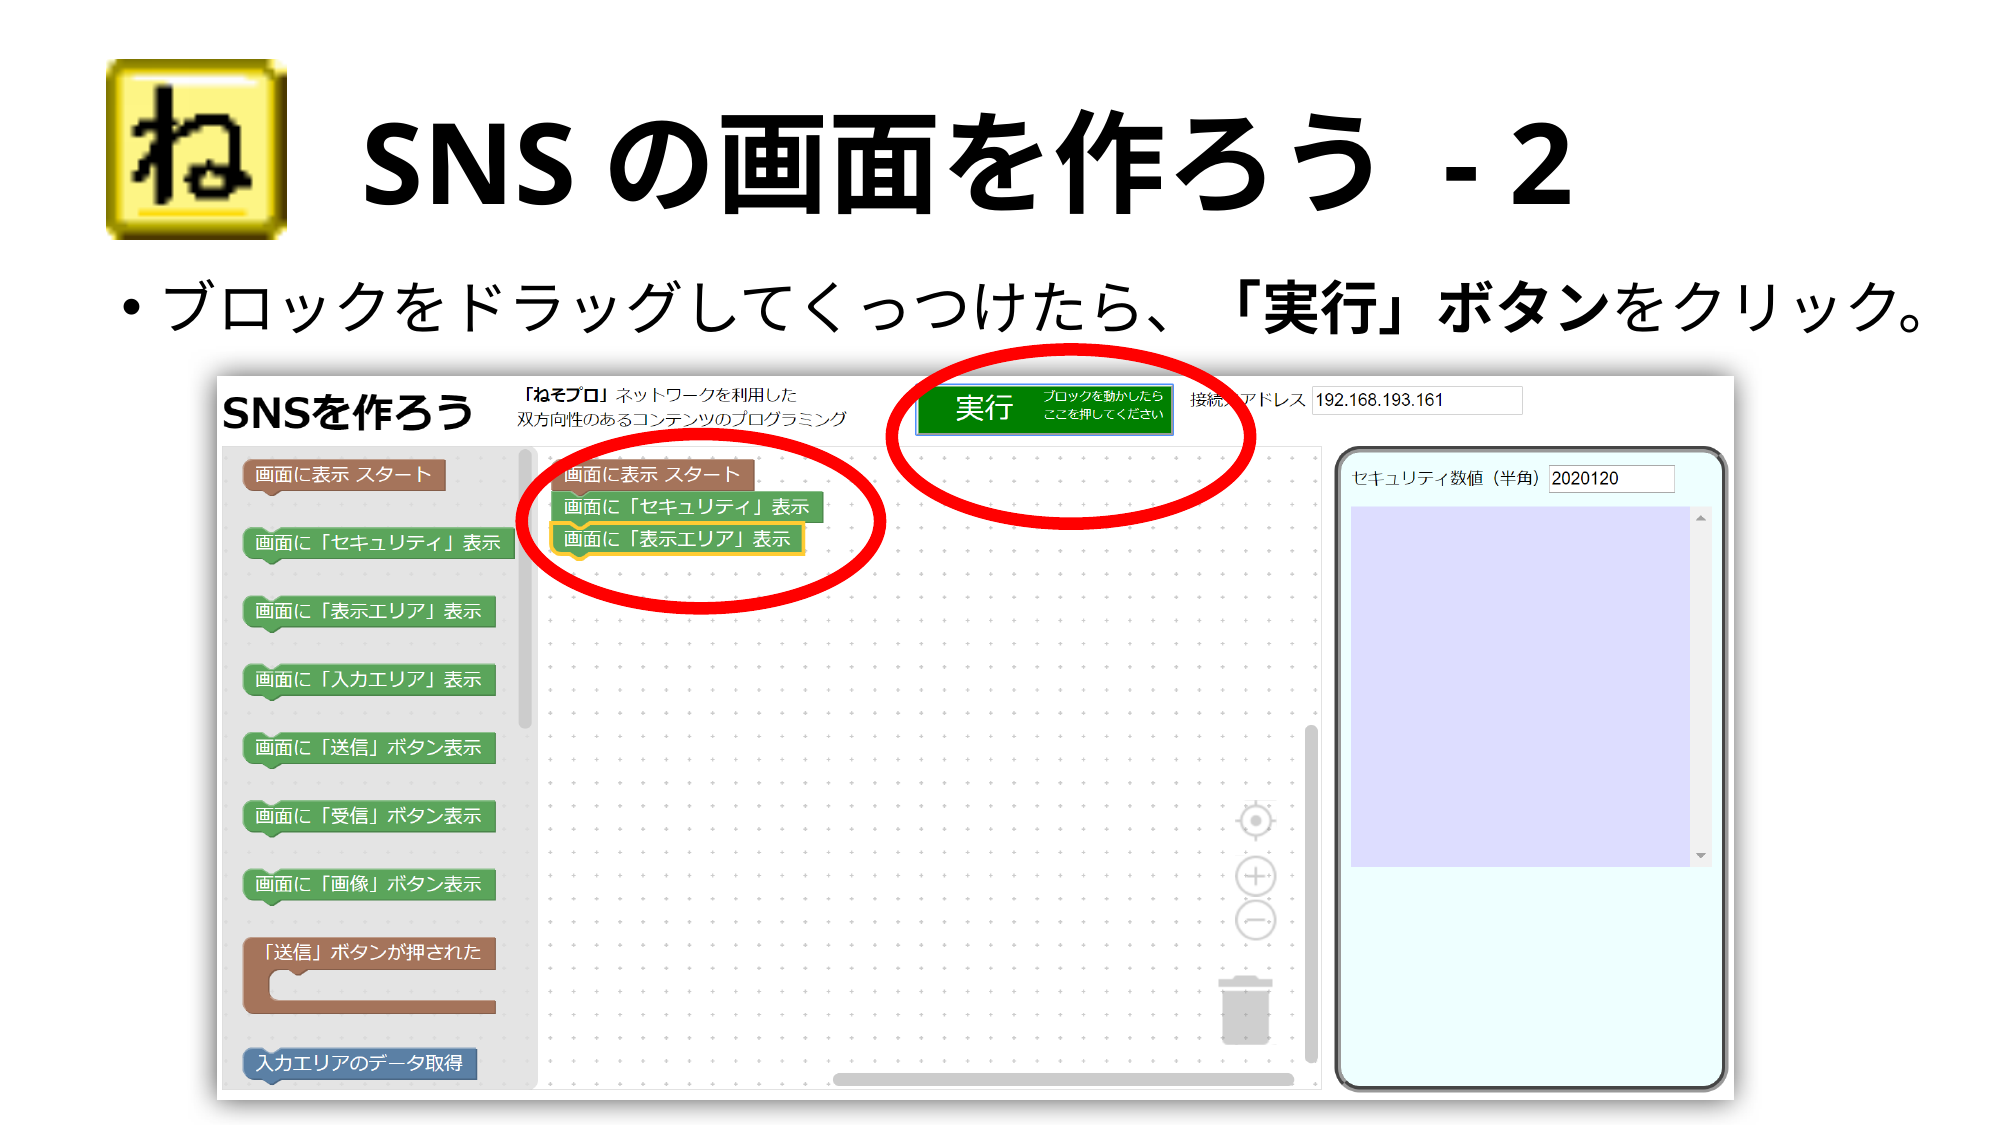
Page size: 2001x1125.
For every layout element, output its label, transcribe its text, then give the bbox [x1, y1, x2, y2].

text_box [939, 348, 1203, 376]
picture [217, 376, 1734, 1100]
picture [106, 59, 287, 240]
list ブロックをドラッグしてくっつけたら、「実行」ボタンをクリック。 [106, 271, 1978, 446]
title SNSの画面を作ろう - 2 [346, 59, 1863, 271]
